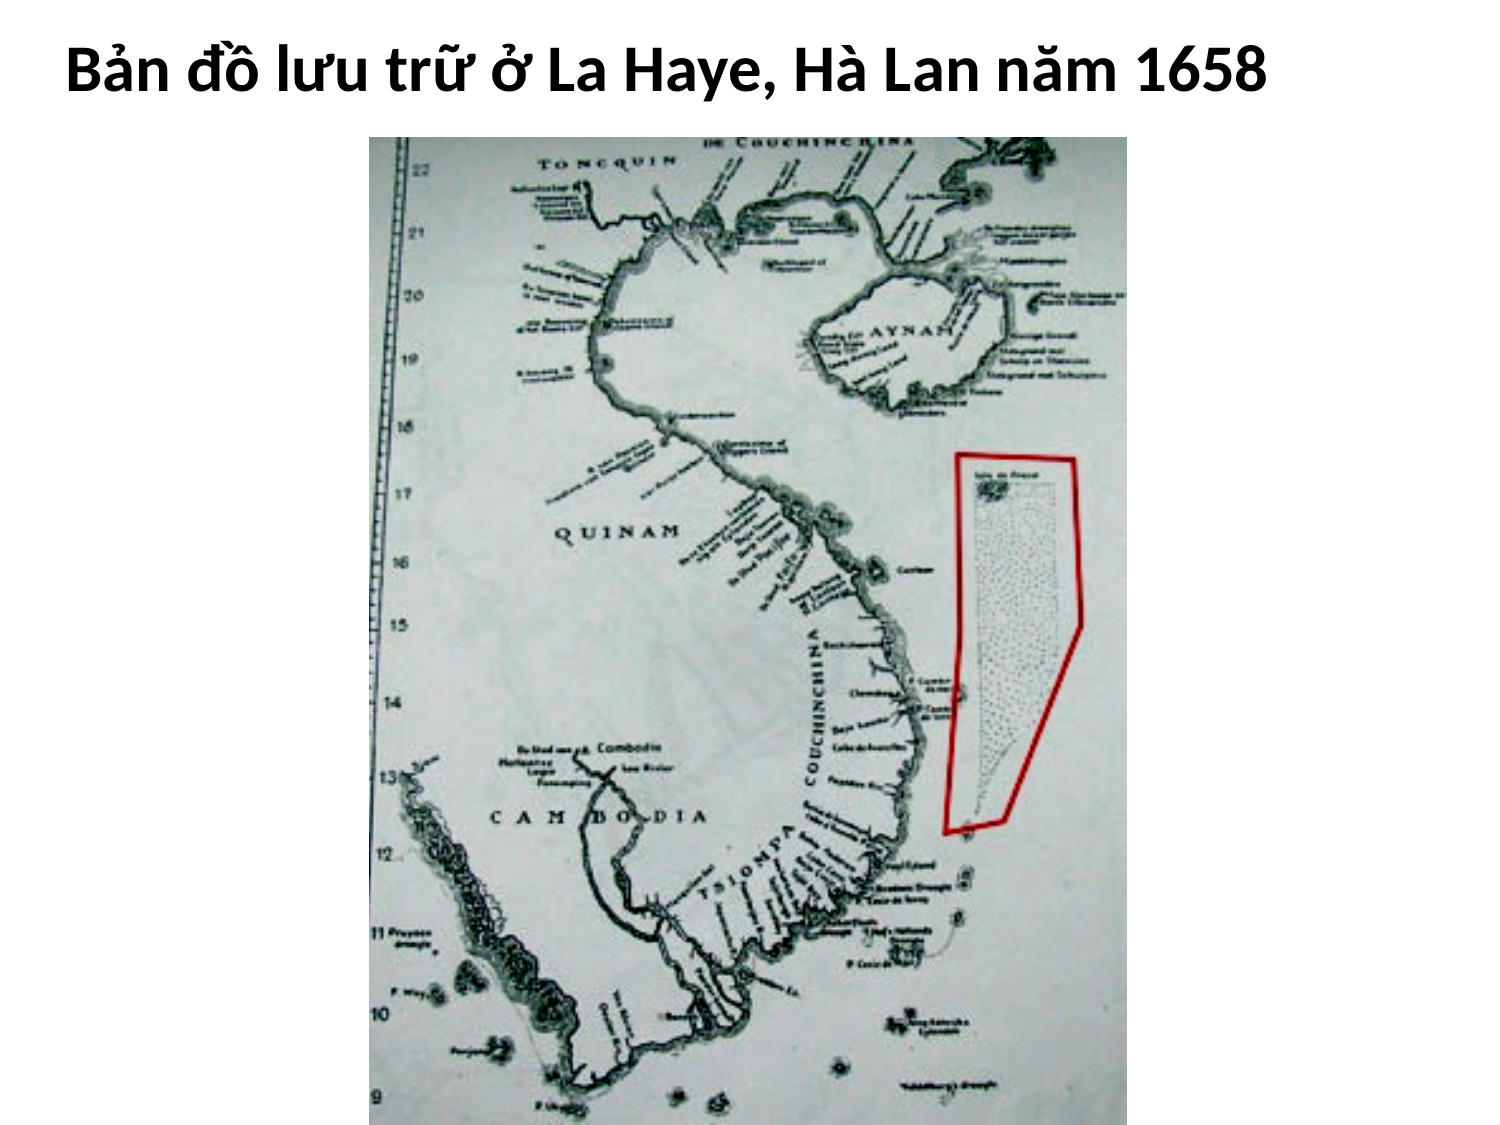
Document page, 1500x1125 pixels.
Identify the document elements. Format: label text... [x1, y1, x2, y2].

title Bản đồ lưu trữ ở La Haye, Hà Lan năm 1658 [50, 12, 1475, 200]
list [368, 137, 1127, 1125]
